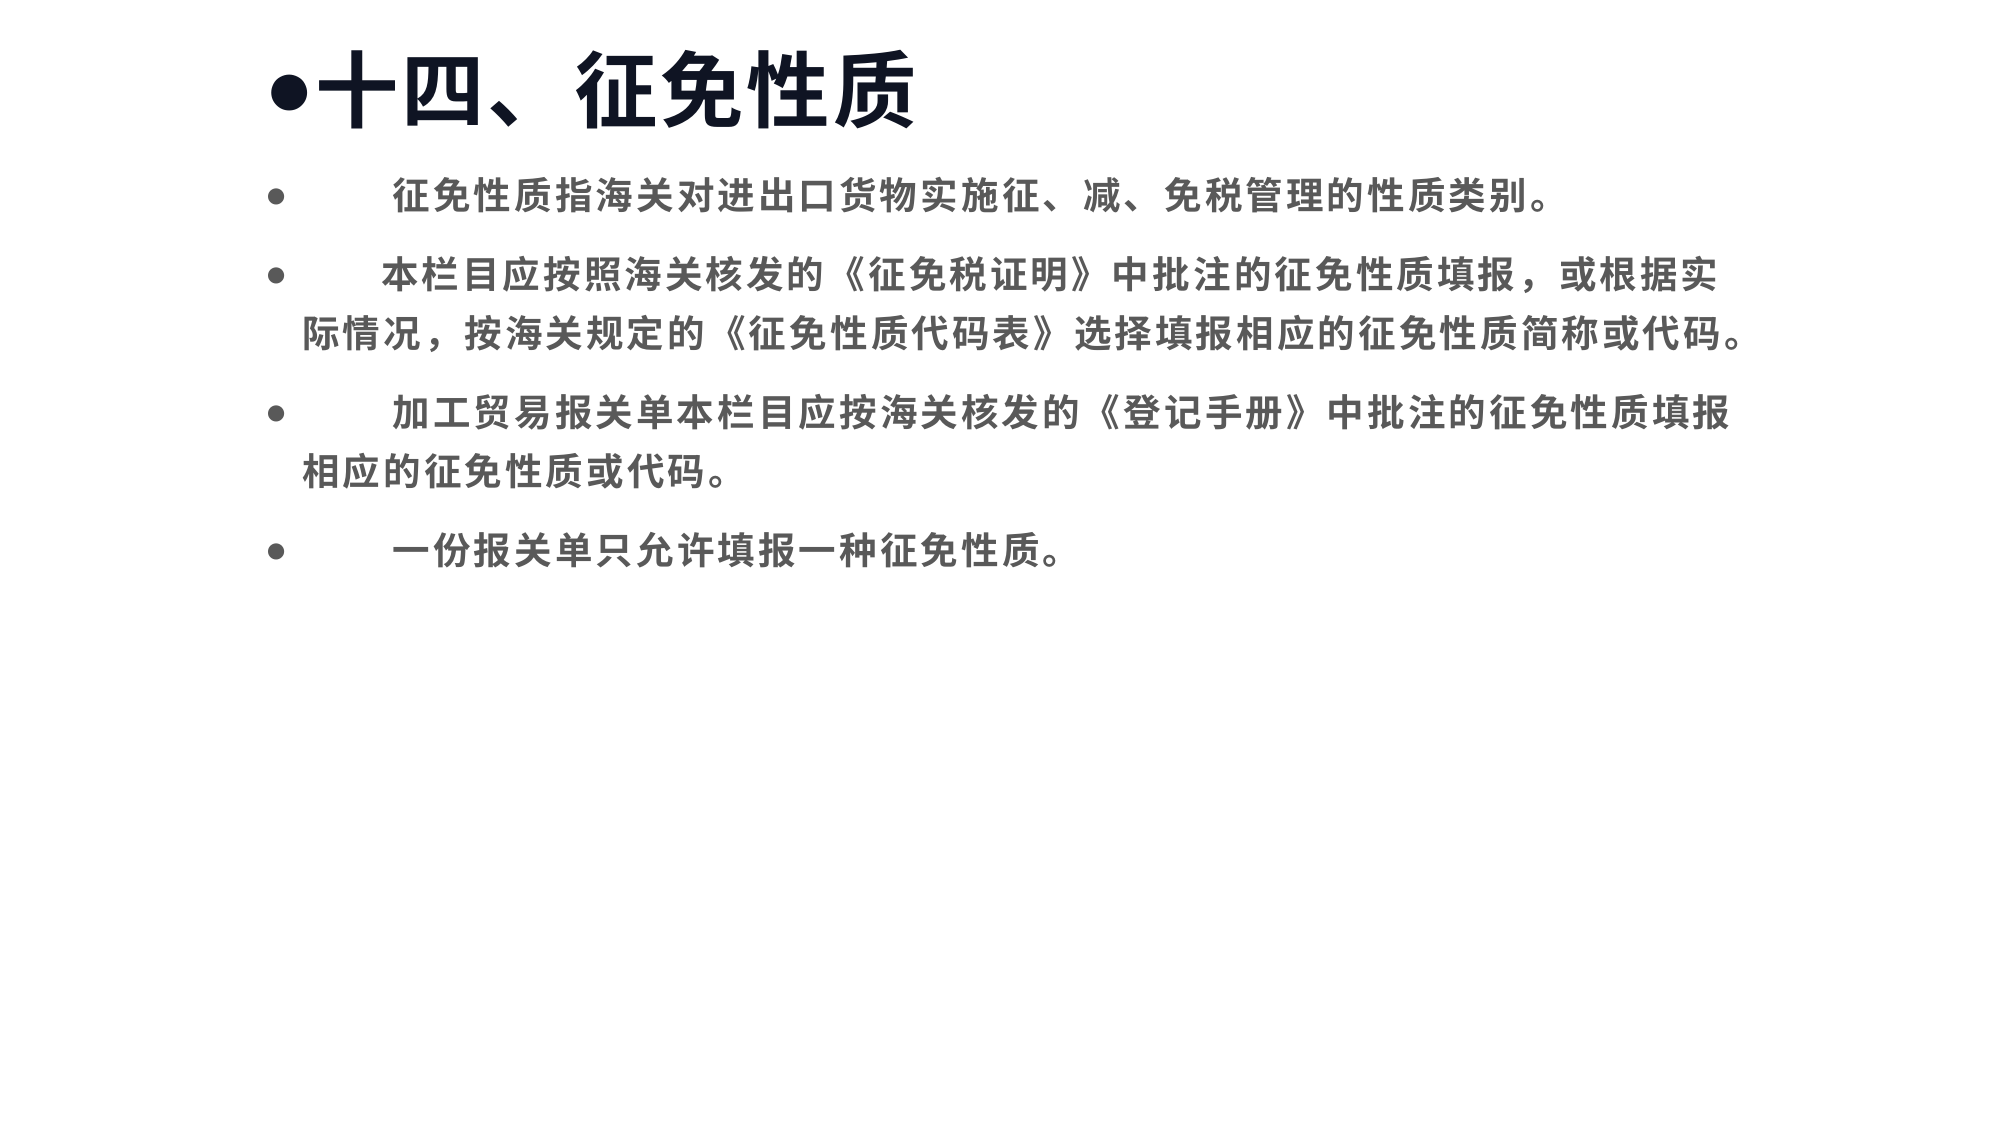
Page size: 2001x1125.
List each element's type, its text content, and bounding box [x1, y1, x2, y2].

list 十四、征免性质 征免性质指海关对进出口货物实施征、减、免税管理的性质类别。 本栏目应按照海关核发的《征免税证明》中批注的征免性质填报，或根据实际情况，按海关规定的《征免性质代码表》选择填报相应的征免性质简称或代码。 加工贸易报关单本栏目应按海关核发的《登记手册》中批注的征免性质填报相应的征免性质或代码。 一份报关单只允许填报一种征免性质。 [249, 0, 1750, 1125]
